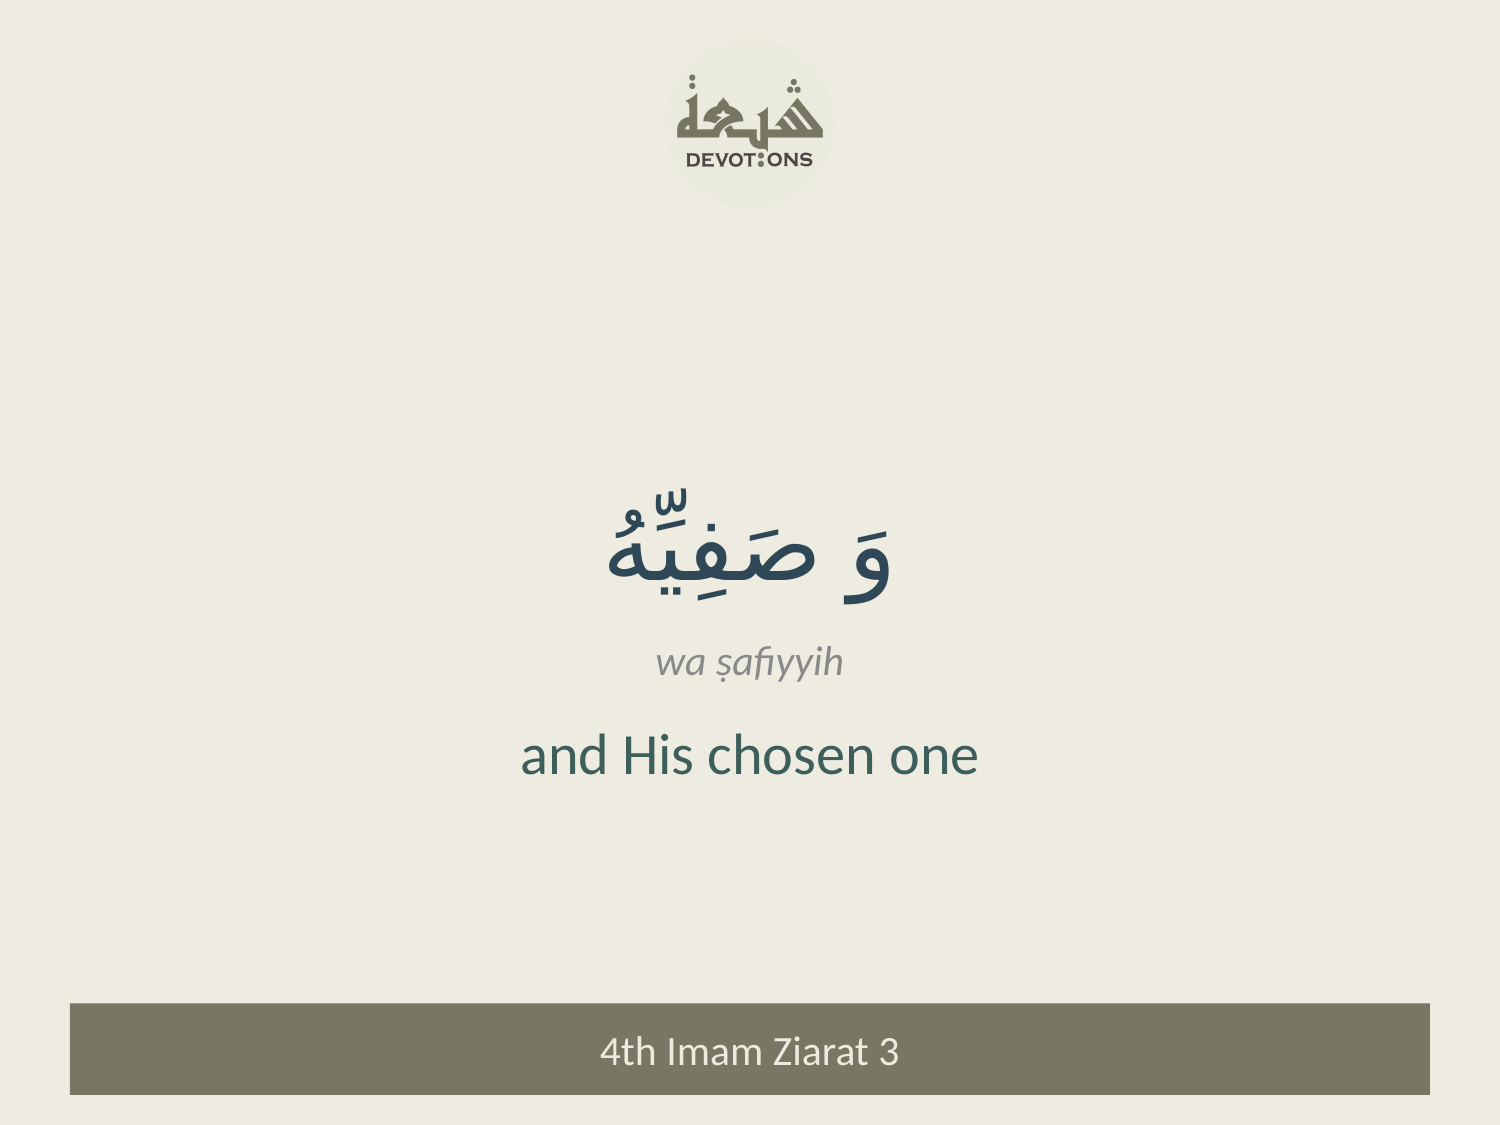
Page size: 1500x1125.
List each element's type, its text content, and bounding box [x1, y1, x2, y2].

picture [656, 29, 844, 203]
list 4th Imam Ziarat 3 [69, 1003, 1430, 1095]
list وَ صَفِيِّهُ wa ṣafiyyih and His chosen one [69, 203, 1430, 1003]
